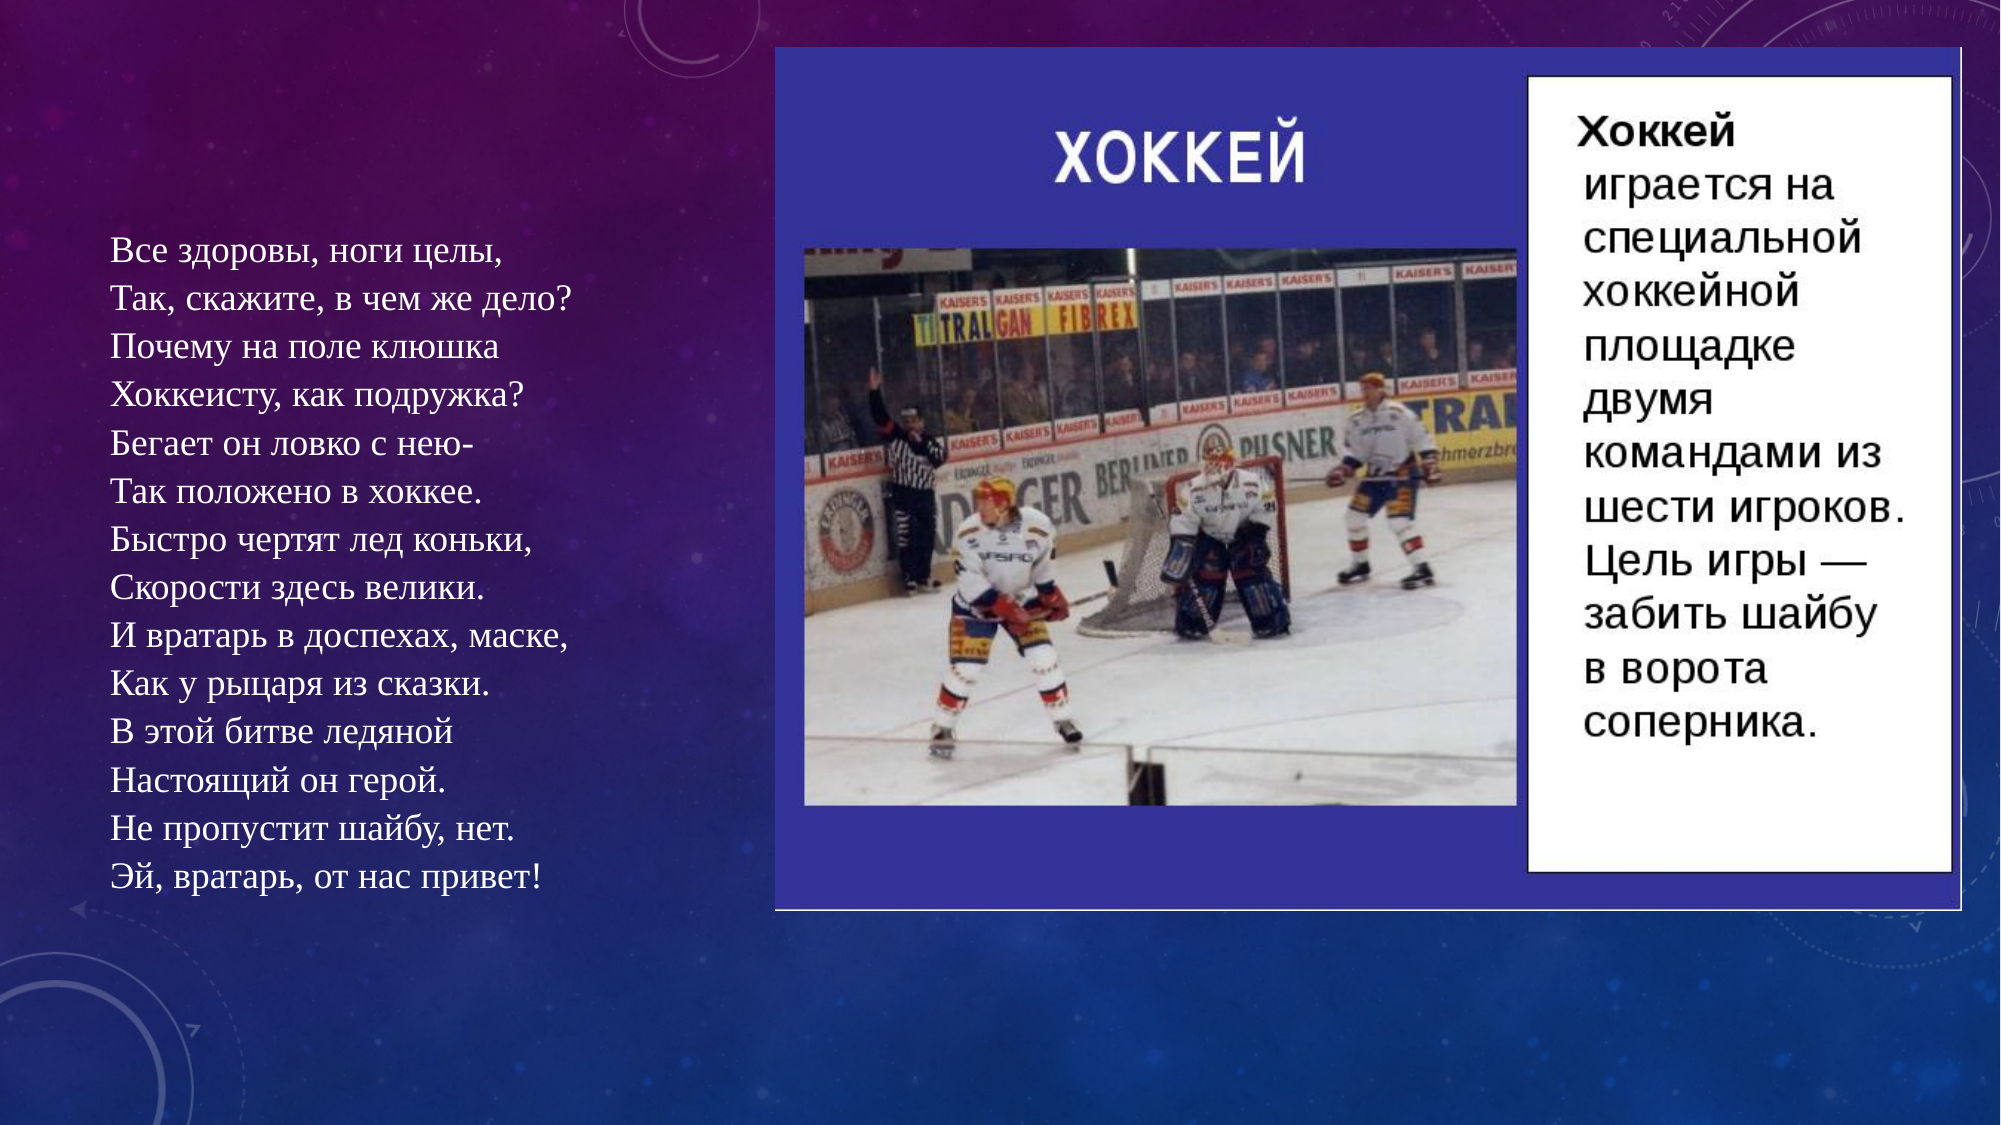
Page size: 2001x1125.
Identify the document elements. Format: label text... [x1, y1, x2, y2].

text_box Все здоровы, ноги целы, Так, скажите, в чем же дело? Почему на поле клюшка Хоккеисту, как подружка? Бегает он ловко с нею- Так положено в хоккее. Быстро чертят лед коньки, Скорости здесь велики. И вратарь в доспехах, маске, Как у рыцаря из сказки. В этой битве ледяной Настоящий он герой. Не пропустит шайбу, нет. Эй, вратарь, от нас привет! [95, 214, 769, 904]
picture [0, 0, 2001, 1125]
